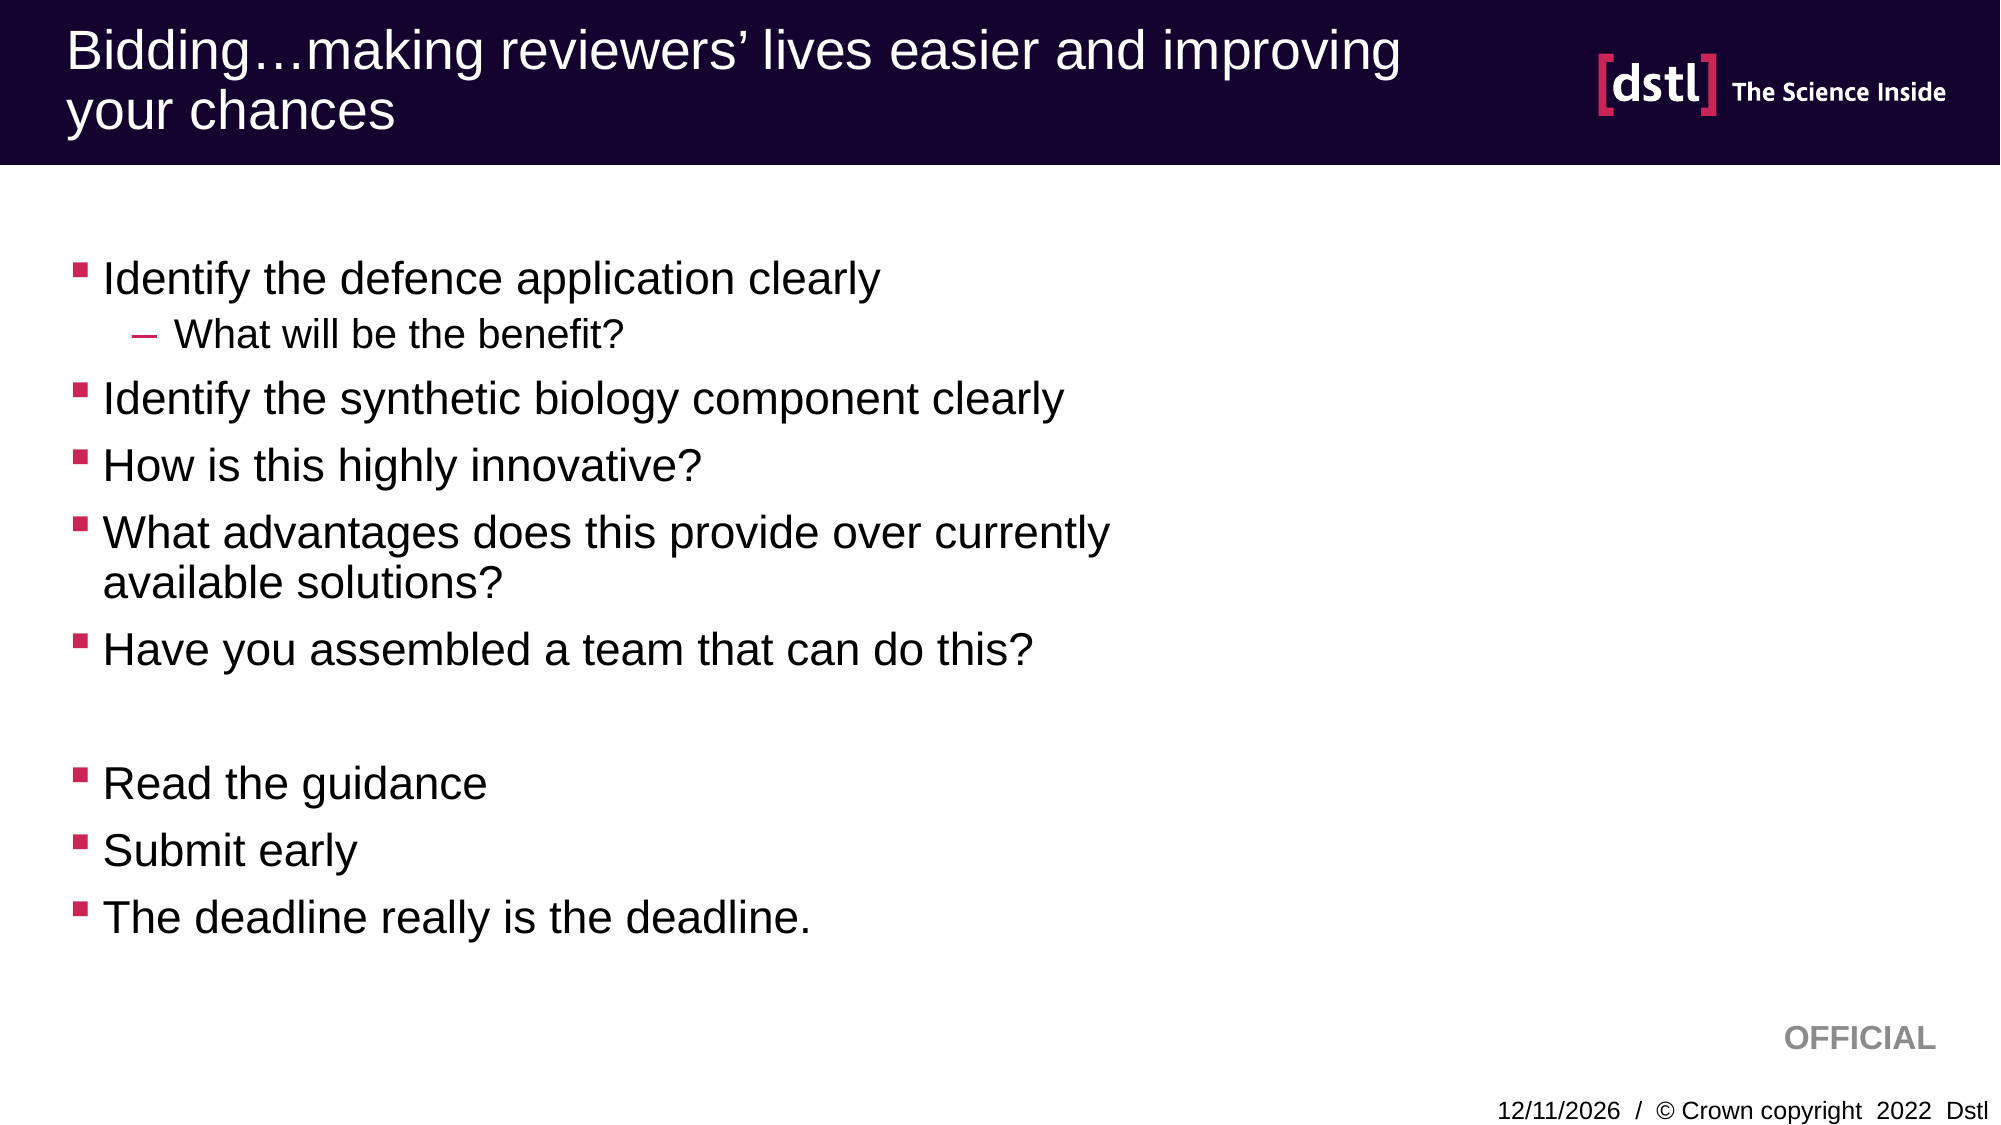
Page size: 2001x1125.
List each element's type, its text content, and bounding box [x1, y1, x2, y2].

list Identify the defence application clearly What will be the benefit? Identify the synthetic biology component clearly How is this highly innovative? What advantages does this provide over currently available solutions? Have you assembled a team that can do this? Read the guidance Submit early The deadline really is the deadline. [54, 247, 1300, 957]
title Bidding…making reviewers’ lives easier and improving your chances [7, 11, 1504, 153]
footer OFFICIAL [307, 1006, 1943, 1067]
text_box 20/11/2023 / © Crown copyright 2022 Dstl [1414, 1086, 2000, 1125]
